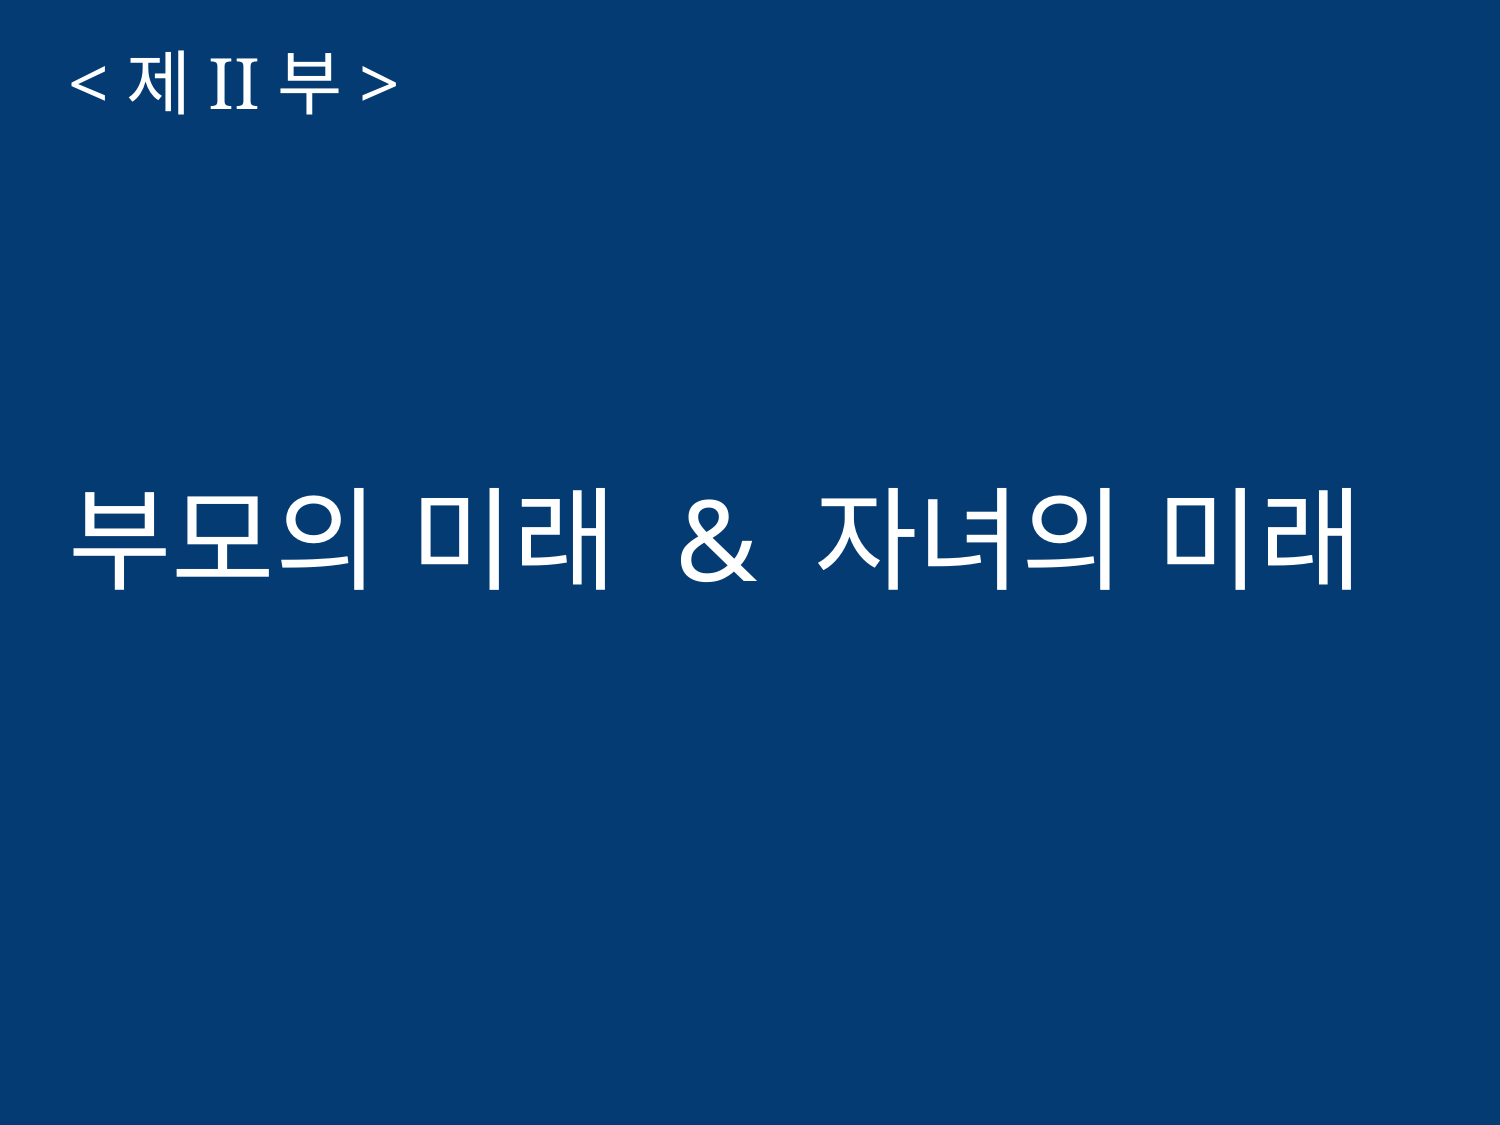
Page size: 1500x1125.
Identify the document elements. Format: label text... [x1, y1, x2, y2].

text_box <제II부> [68, 0, 400, 120]
text_box 부모의 미래 & 자녀의 미래 [68, 401, 1463, 613]
